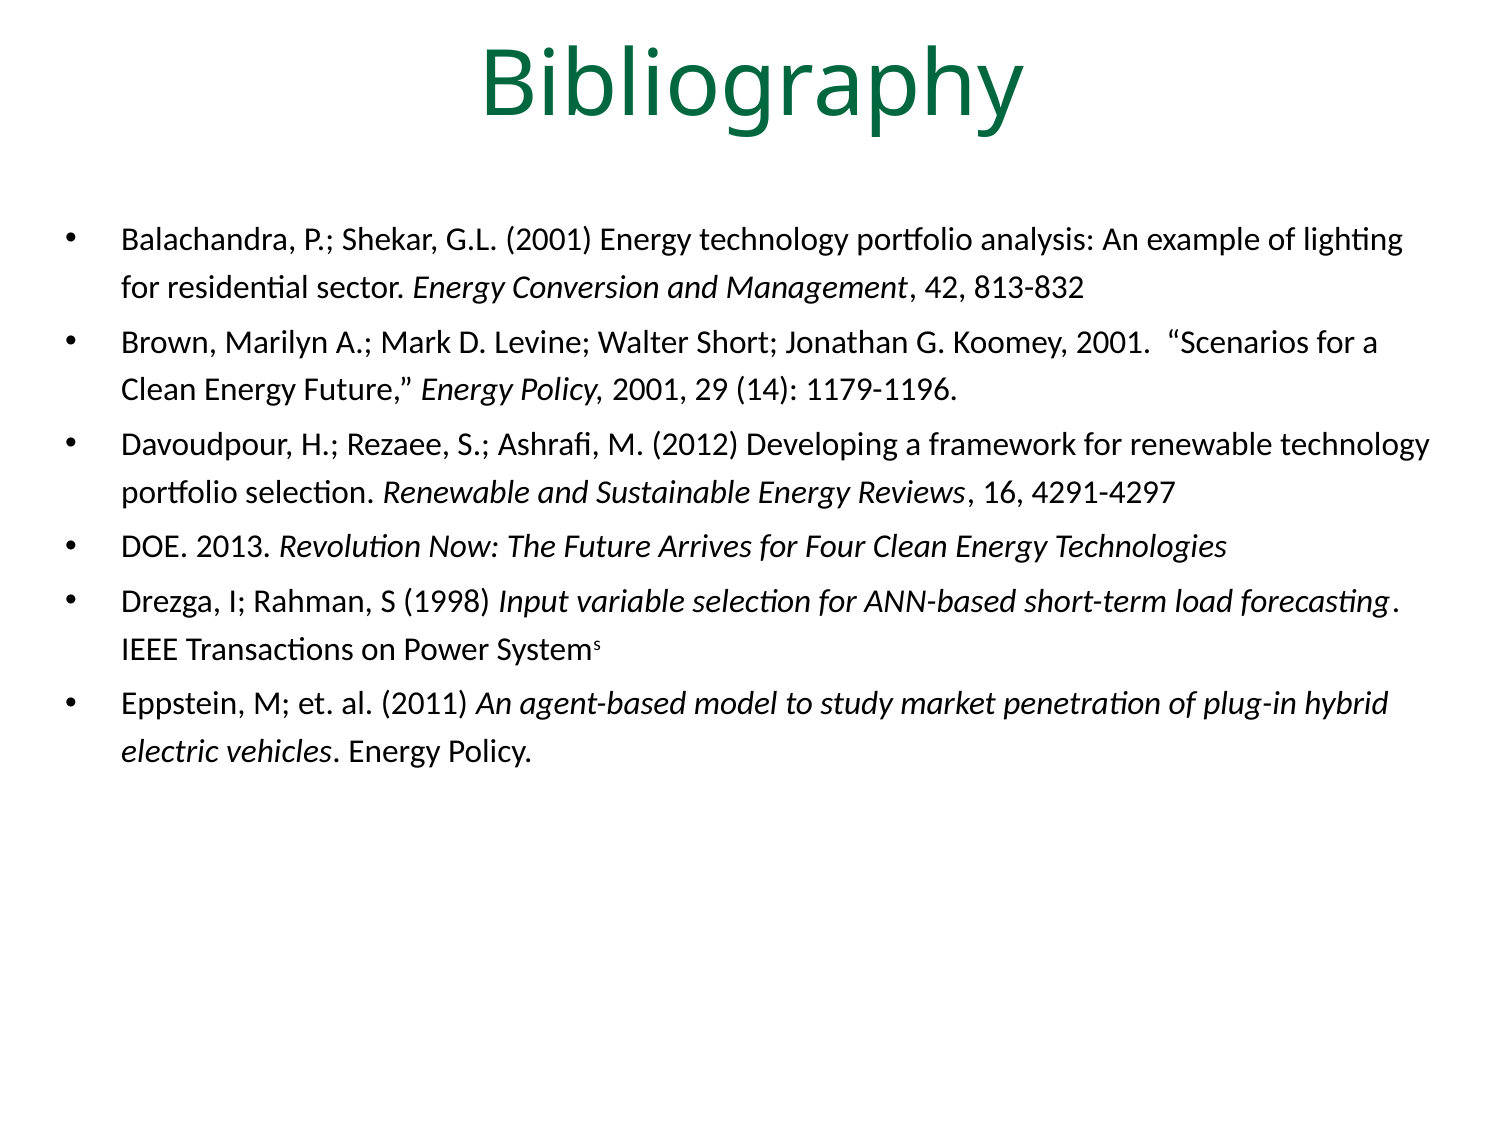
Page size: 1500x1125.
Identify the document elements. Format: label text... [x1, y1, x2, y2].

list Balachandra, P.; Shekar, G.L. (2001) Energy technology portfolio analysis: An example of lighting for residential sector. Energy Conversion and Management, 42, 813-832 Brown, Marilyn A.; Mark D. Levine; Walter Short; Jonathan G. Koomey, 2001. “Scenarios for a Clean Energy Future,” Energy Policy, 2001, 29 (14): 1179-1196. Davoudpour, H.; Rezaee, S.; Ashrafi, M. (2012) Developing a framework for renewable technology portfolio selection. Renewable and Sustainable Energy Reviews, 16, 4291-4297 DOE. 2013. Revolution Now: The Future Arrives for Four Clean Energy Technologies Drezga, I; Rahman, S (1998) Input variable selection for ANN-based short-term load forecasting. IEEE Transactions on Power Systems Eppstein, M; et. al. (2011) An agent-based model to study market penetration of plug-in hybrid electric vehicles. Energy Policy. [50, 201, 1454, 1013]
title Bibliography [76, 7, 1427, 150]
